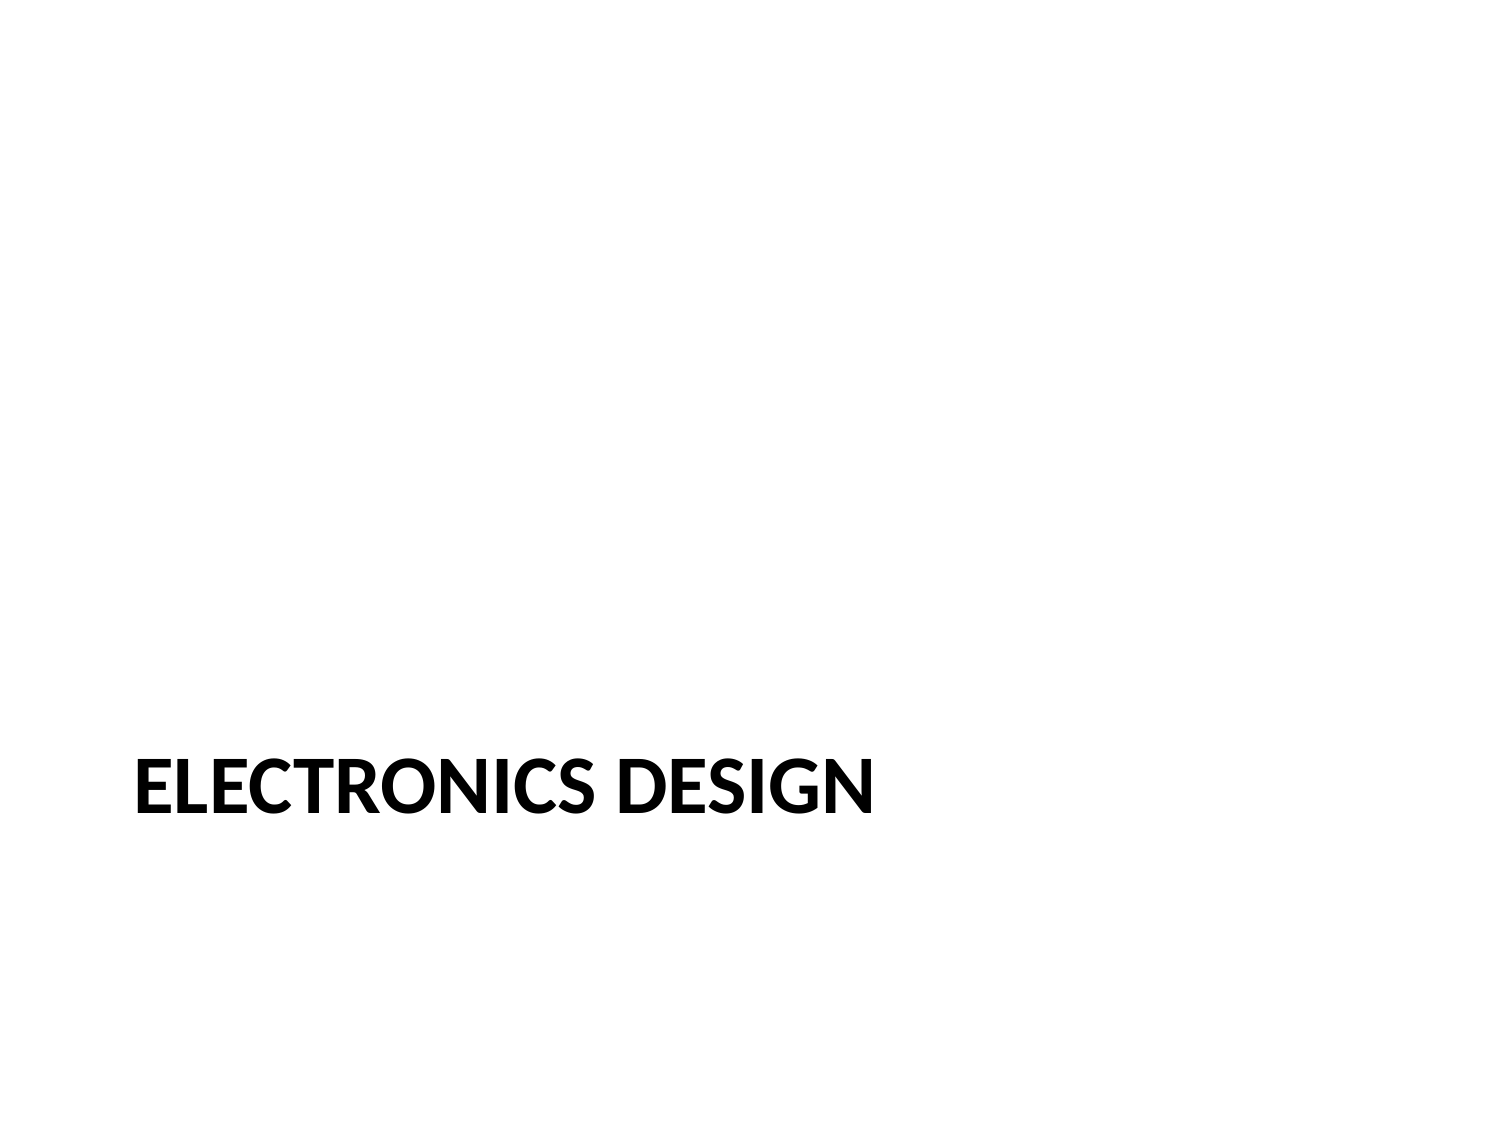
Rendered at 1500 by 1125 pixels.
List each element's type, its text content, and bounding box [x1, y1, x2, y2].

title Electronics design [118, 722, 1394, 947]
